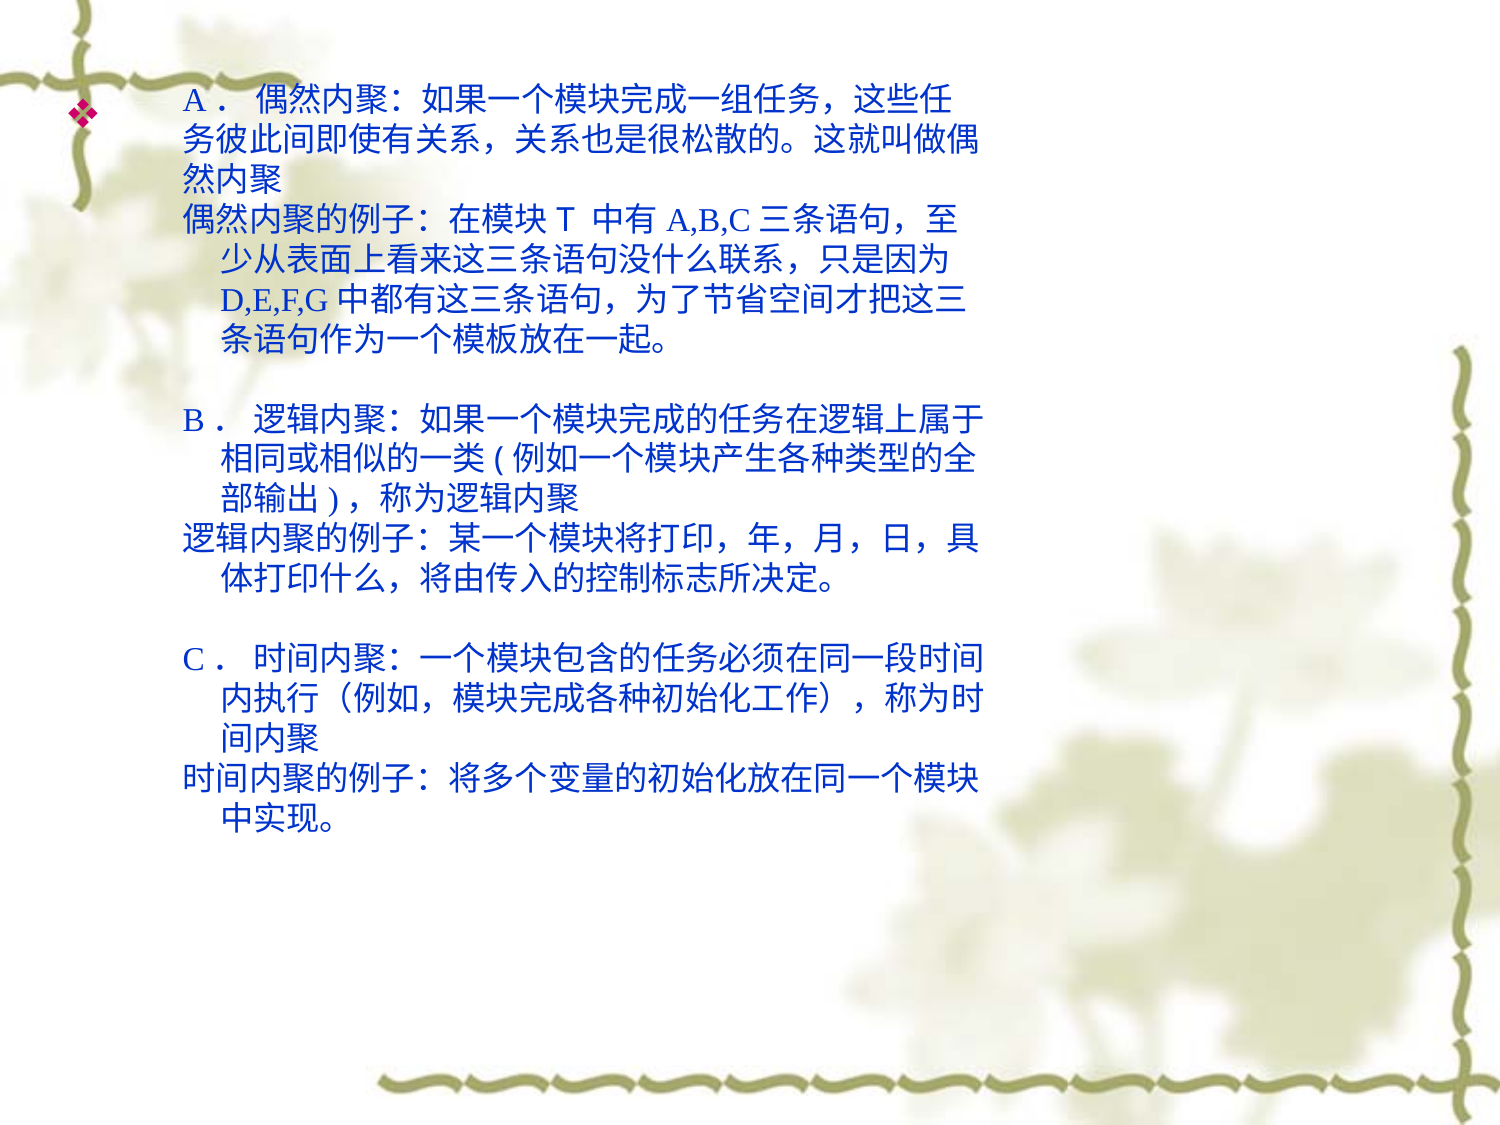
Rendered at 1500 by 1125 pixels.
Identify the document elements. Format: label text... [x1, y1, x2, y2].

list [49, 62, 1452, 1063]
picture [0, 0, 1500, 1125]
text_box A． 偶然内聚：如果一个模块完成一组任务，这些任务彼此间即使有关系，关系也是很松散的。这就叫做偶然内聚 偶然内聚的例子：在模块T 中有A,B,C三条语句，至少从表面上看来这三条语句没什么联系，只是因为D,E,F,G中都有这三条语句，为了节省空间才把这三条语句作为一个模板放在一起。 B． 逻辑内聚：如果一个模块完成的任务在逻辑上属于相同或相似的一类(例如一个模块产生各种类型的全部输出)，称为逻辑内聚 逻辑内聚的例子：某一个模块将打印，年，月，日，具体打印什么，将由传入的控制标志所决定。 C． 时间内聚：一个模块包含的任务必须在同一段时间内执行（例如，模块完成各种初始化工作），称为时间内聚 时间内聚的例子：将多个变量的初始化放在同一个模块中实现。 [167, 70, 1002, 845]
